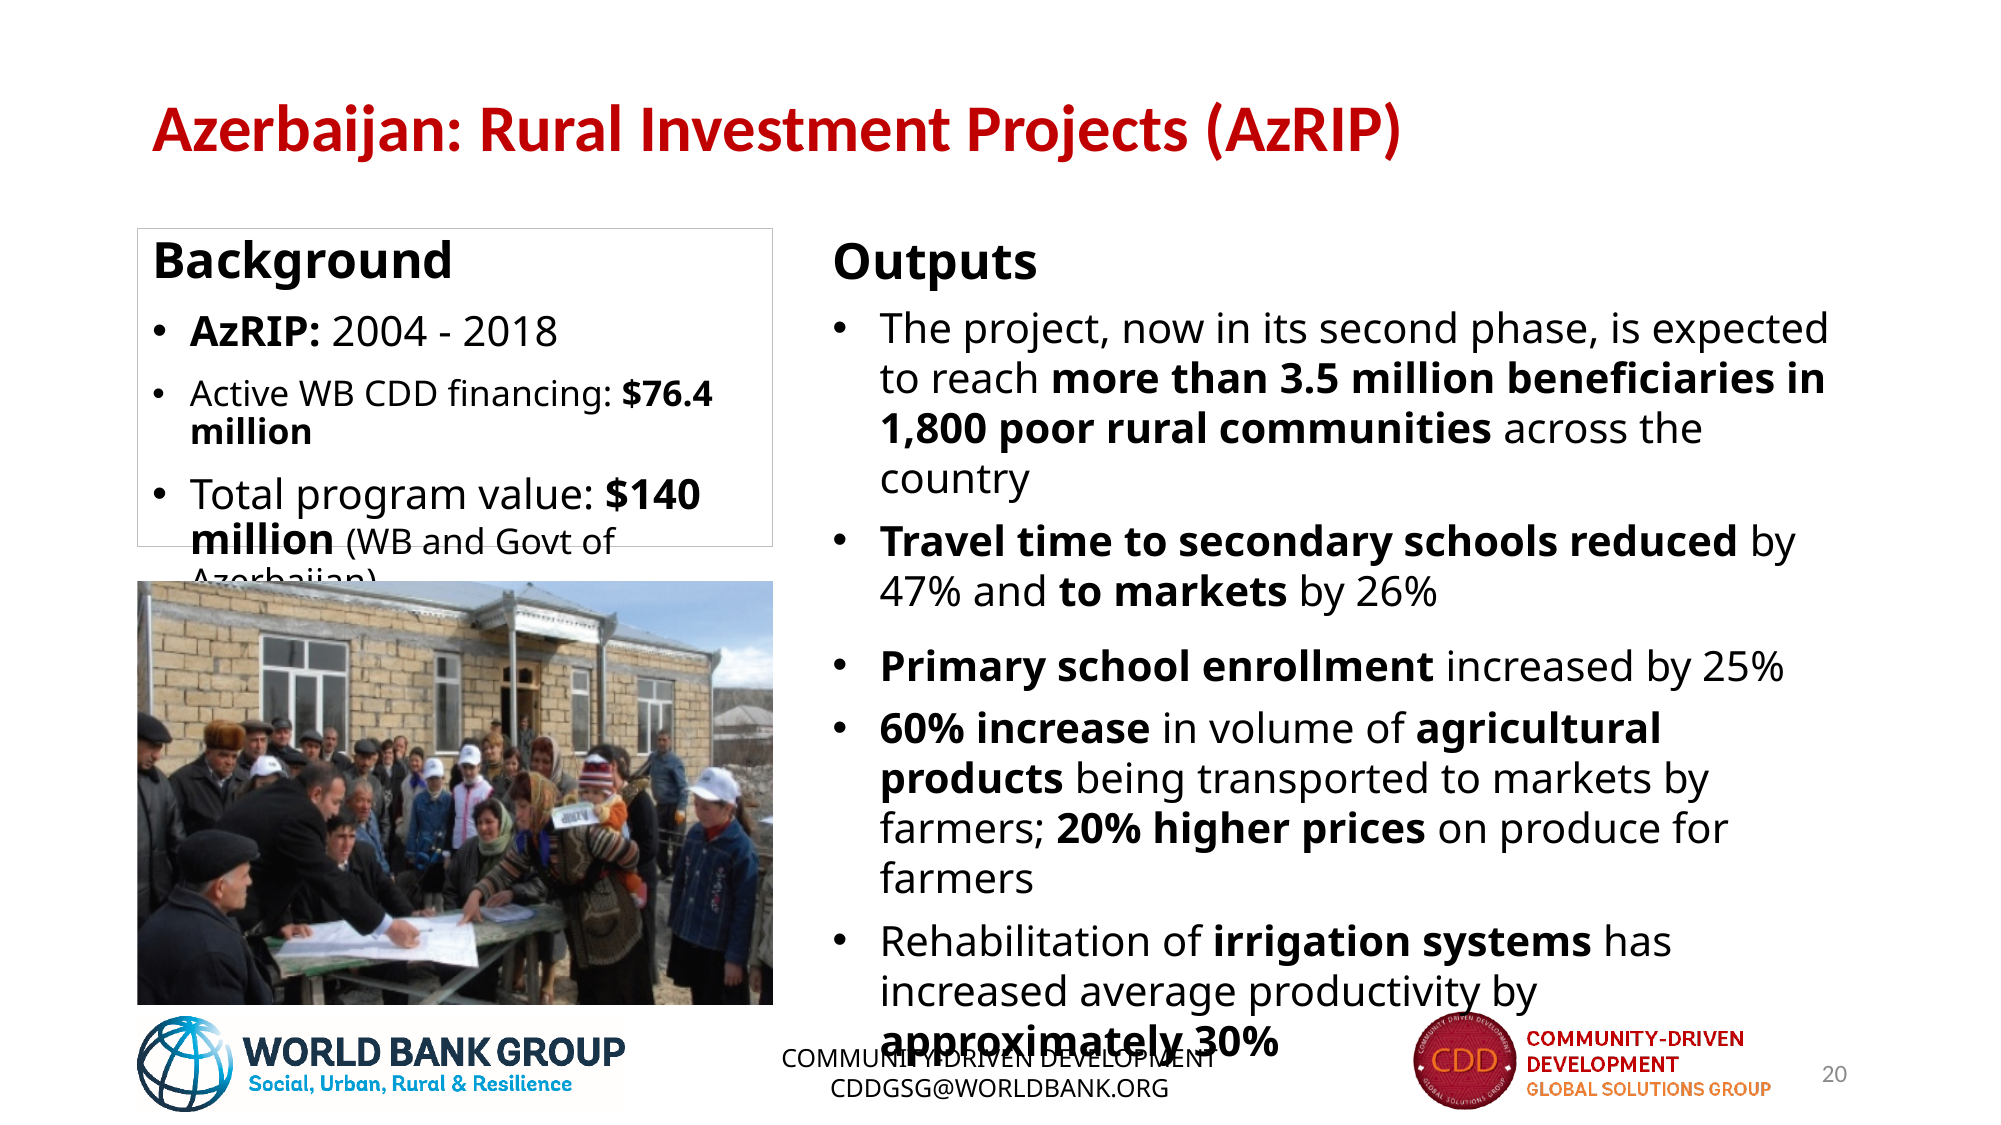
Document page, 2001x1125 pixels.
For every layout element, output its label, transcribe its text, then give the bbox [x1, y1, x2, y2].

text_box Outputs The project, now in its second phase, is expected to reach more than 3.5 million beneficiaries in 1,800 poor rural communities across the country Travel time to secondary schools reduced by 47% and to markets by 26% Primary school enrollment increased by 25% 60% increase in volume of agricultural products being transported to markets by farmers; 20% higher prices on produce for farmers Rehabilitation of irrigation systems has increased average productivity by approximately 30% [817, 221, 1863, 1125]
picture [180, 1035, 193, 1054]
picture [165, 1032, 184, 1047]
picture [137, 1016, 625, 1112]
footer COMMUNITY-DRIVEN DEVELOPMENT CDDGSG@WORLDBANK.ORG [662, 1042, 817, 1103]
picture [163, 1025, 179, 1033]
picture [137, 581, 773, 1005]
slide_number 20 [1412, 1042, 1863, 1103]
list Background AzRIP: 2004 - 2018 Active WB CDD financing: $76.4 million Total program value: $140 million (WB and Govt of Azerbaijan) [137, 228, 773, 547]
title Azerbaijan: Rural Investment Projects (AzRIP) [137, 59, 1863, 201]
